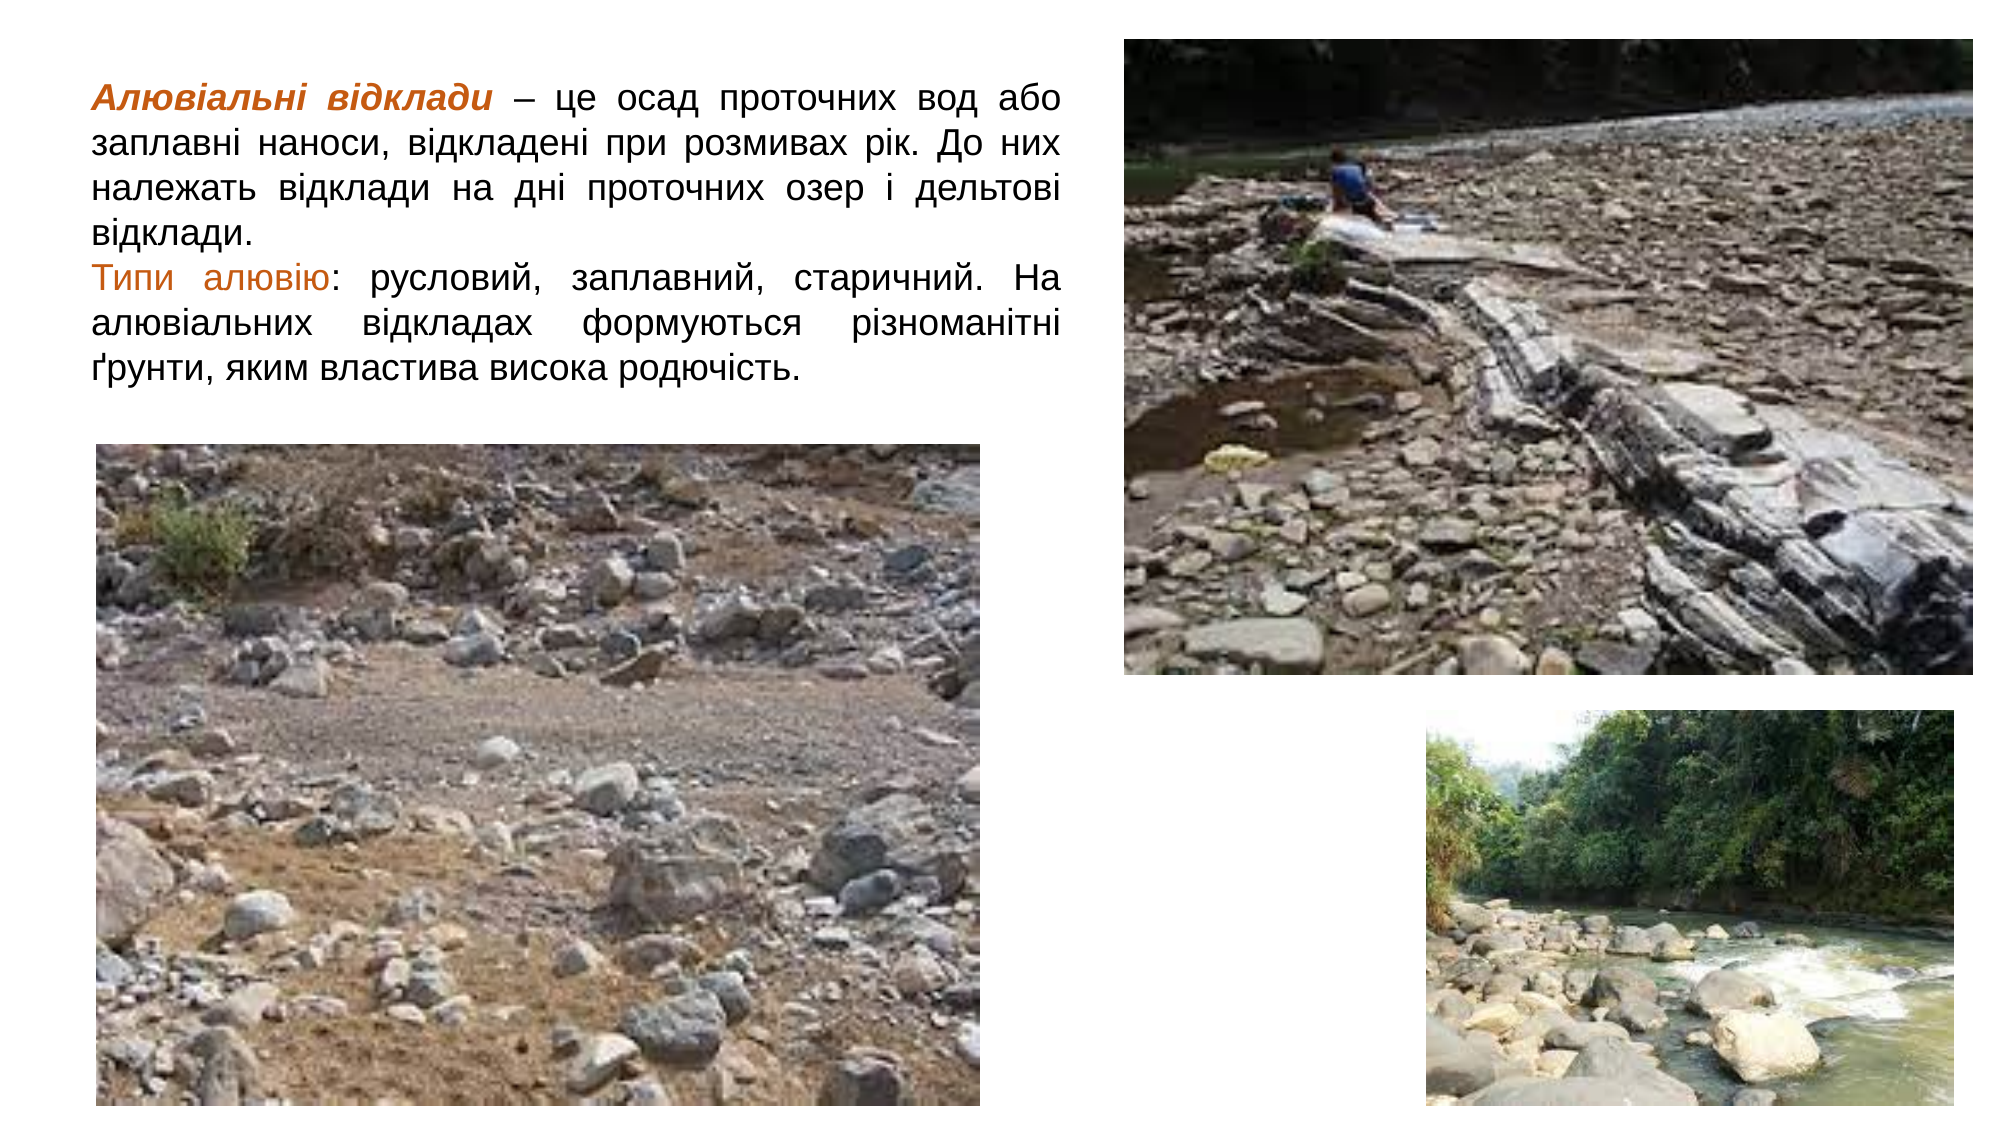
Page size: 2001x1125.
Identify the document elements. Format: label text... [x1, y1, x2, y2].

picture [96, 444, 980, 1106]
picture [1426, 710, 1954, 1106]
text_box Алювіальні відклади – це осад проточних вод або заплавні наноси, відкладені при розмивах рік. До них належать відклади на дні проточних озер і дельтові відклади. Типи алювію: русловий, заплавний, старичний. На алювіальних відкладах формуються різноманітні ґрунти, яким властива висока родючість. [76, 65, 1077, 396]
picture [1124, 39, 1973, 675]
